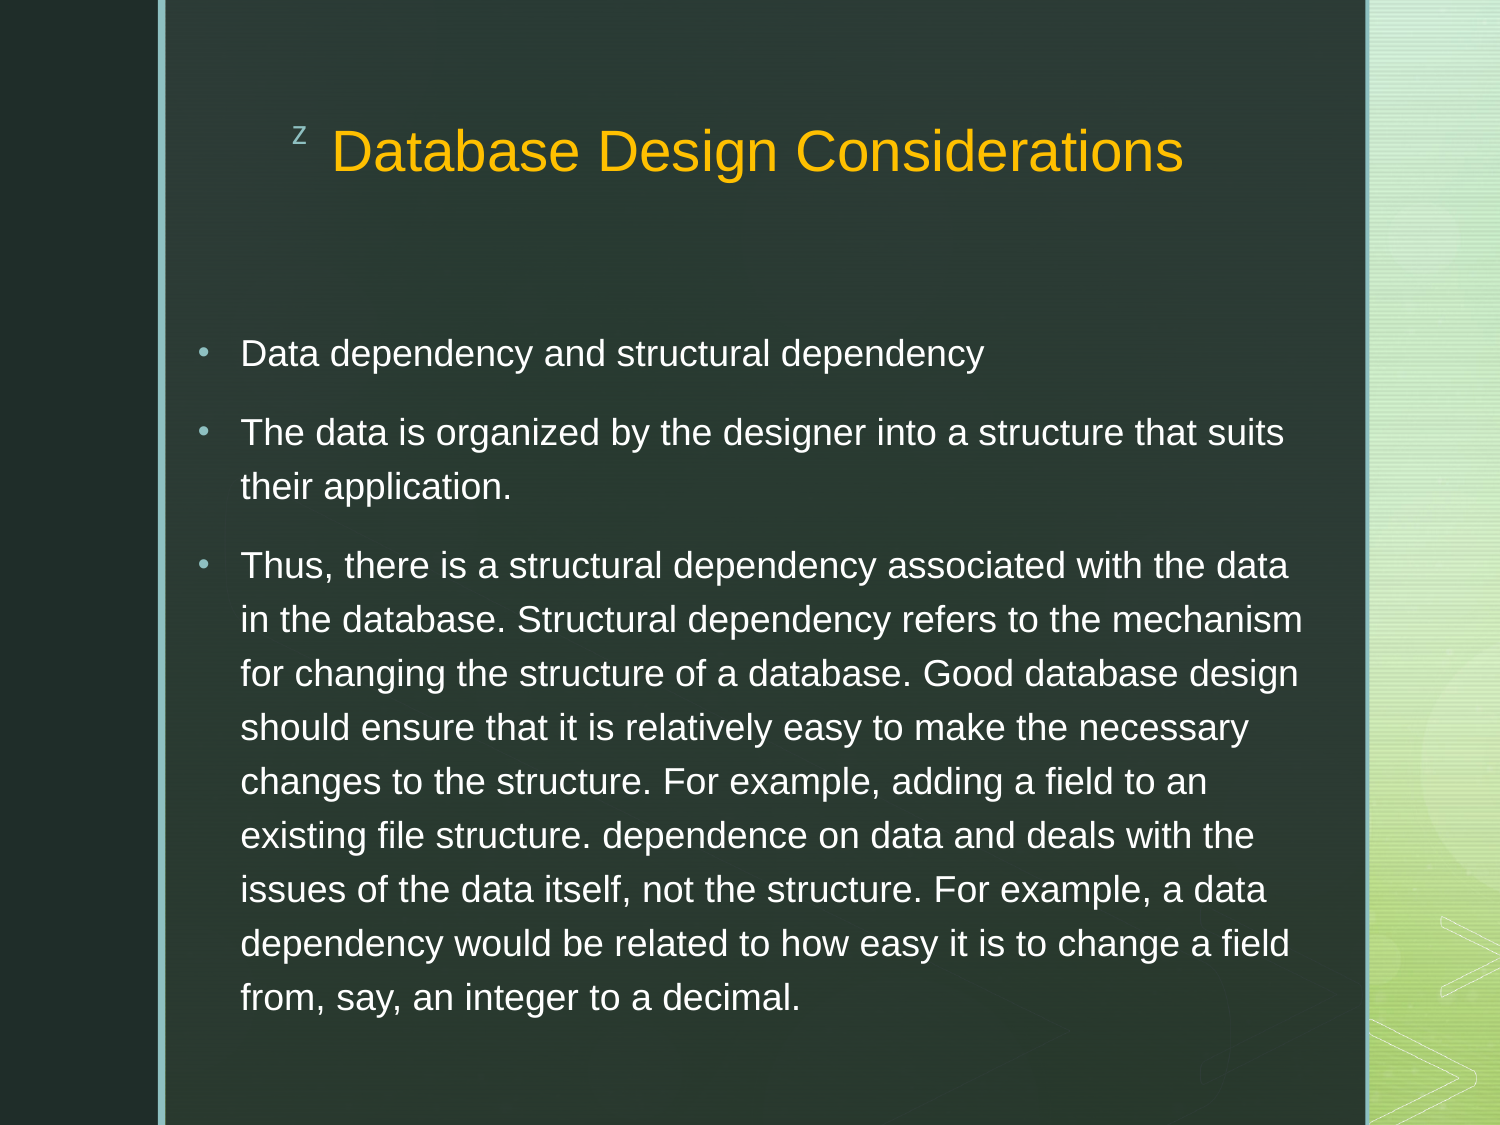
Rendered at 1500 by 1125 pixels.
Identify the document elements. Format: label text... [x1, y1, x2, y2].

picture [1370, 0, 1500, 1125]
list Data dependency and structural dependency The data is organized by the designer into a structure that suits their application. Thus, there is a structural dependency associated with the data in the database. Structural dependency refers to the mechanism for changing the structure of a database. Good database design should ensure that it is relatively easy to make the necessary changes to the structure. For example, adding a field to an existing file structure. dependence on data and deals with the issues of the data itself, not the structure. For example, a data dependency would be related to how easy it is to change a field from, say, an integer to a decimal. [183, 267, 1341, 1071]
title Database Design Considerations [253, 113, 1280, 244]
